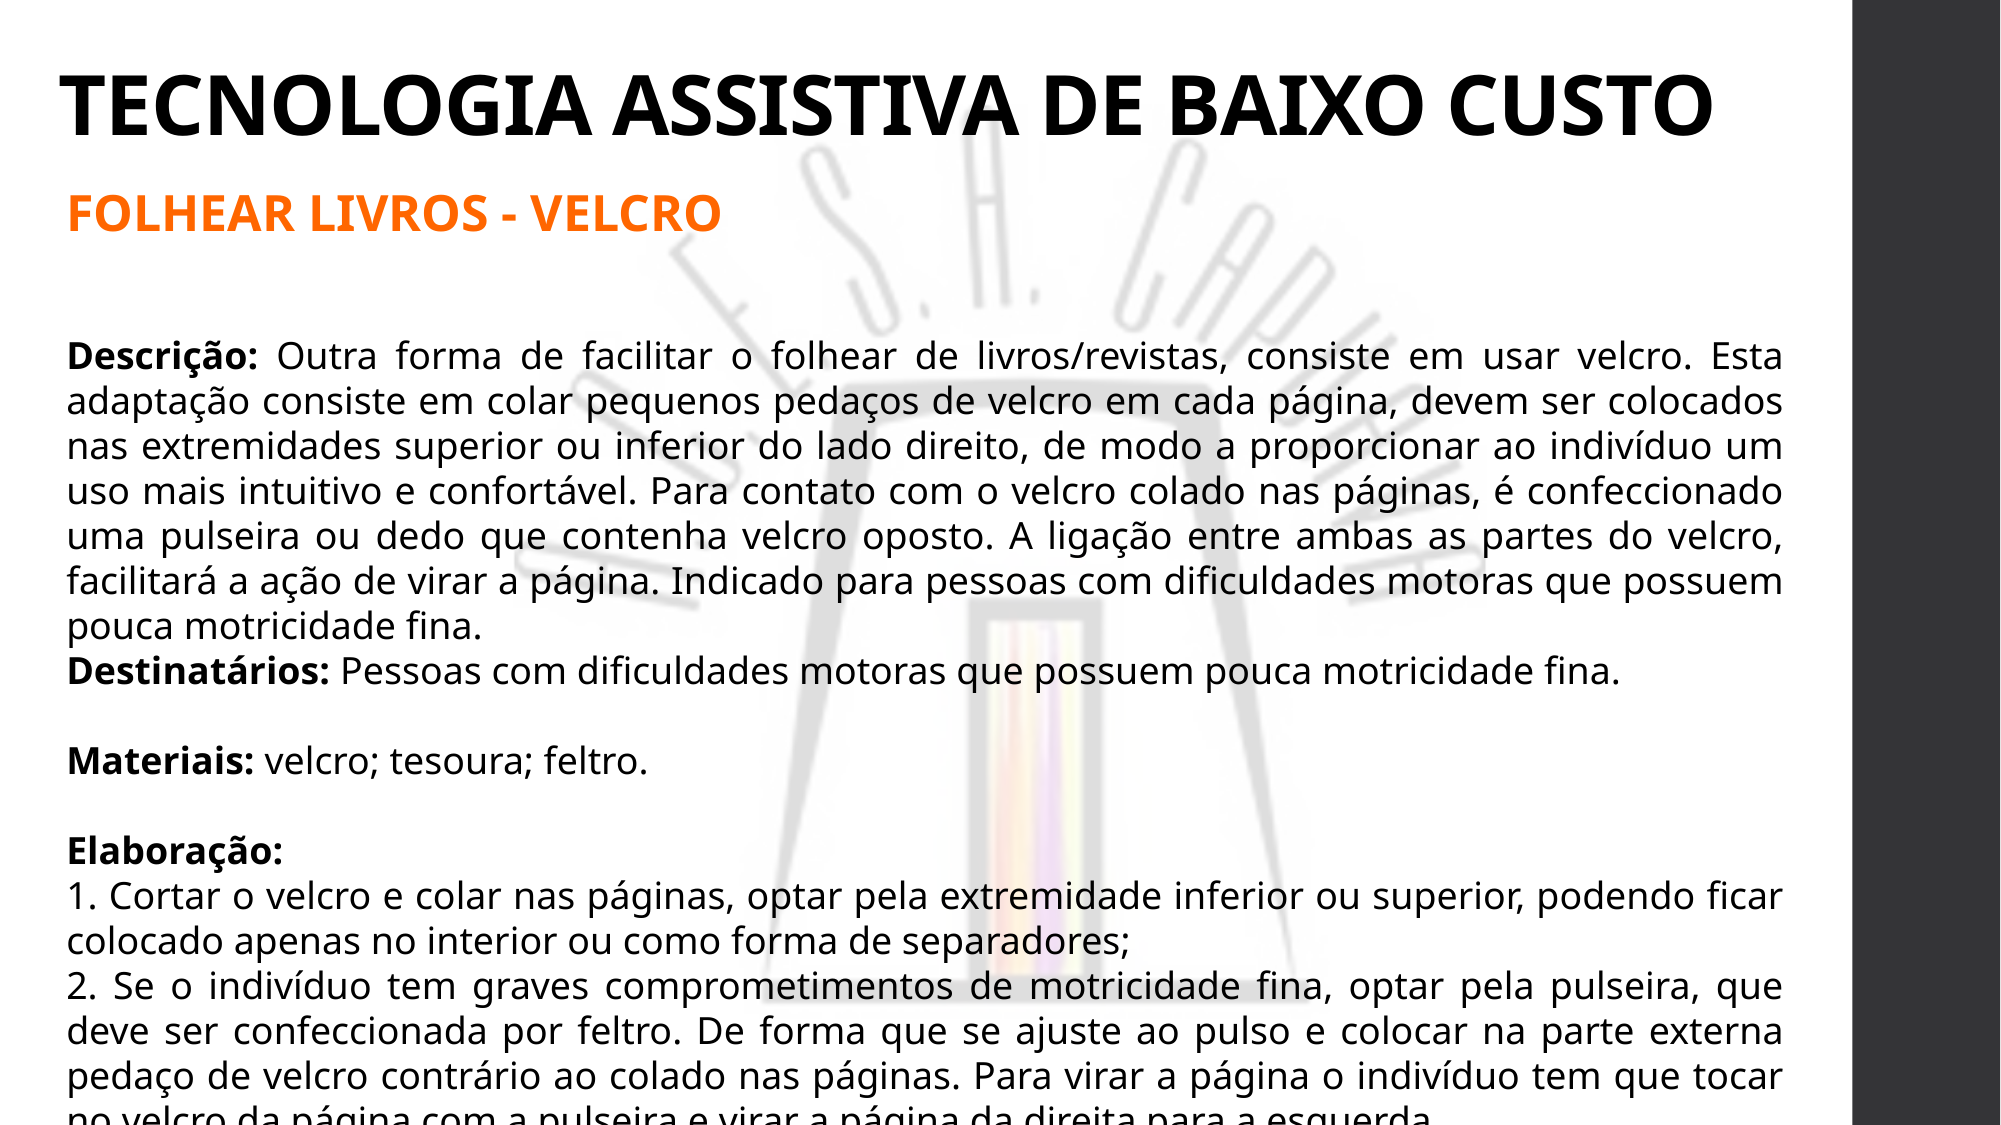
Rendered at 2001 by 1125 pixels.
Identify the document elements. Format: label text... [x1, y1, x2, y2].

text_box FOLHEAR LIVROS - VELCRO Descrição: Outra forma de facilitar o folhear de livros/revistas, consiste em usar velcro. Esta adaptação consiste em colar pequenos pedaços de velcro em cada página, devem ser colocados nas extremidades superior ou inferior do lado direito, de modo a proporcionar ao indivíduo um uso mais intuitivo e confortável. Para contato com o velcro colado nas páginas, é confeccionado uma pulseira ou dedo que contenha velcro oposto. A ligação entre ambas as partes do velcro, facilitará a ação de virar a página. Indicado para pessoas com dificuldades motoras que possuem pouca motricidade fina. Destinatários: Pessoas com dificuldades motoras que possuem pouca motricidade fina. Materiais: velcro; tesoura; feltro. Elaboração: 1. Cortar o velcro e colar nas páginas, optar pela extremidade inferior ou superior, podendo ficar colocado apenas no interior ou como forma de separadores; 2. Se o indivíduo tem graves comprometimentos de motricidade fina, optar pela pulseira, que deve ser confeccionada por feltro. De forma que se ajuste ao pulso e colocar na parte externa pedaço de velcro contrário ao colado nas páginas. Para virar a página o indivíduo tem que tocar no velcro da página com a pulseira e virar a página da direita para a esquerda. [51, 174, 1800, 1125]
title TECNOLOGIA ASSISTIVA DE BAIXO CUSTO [36, 32, 1762, 162]
